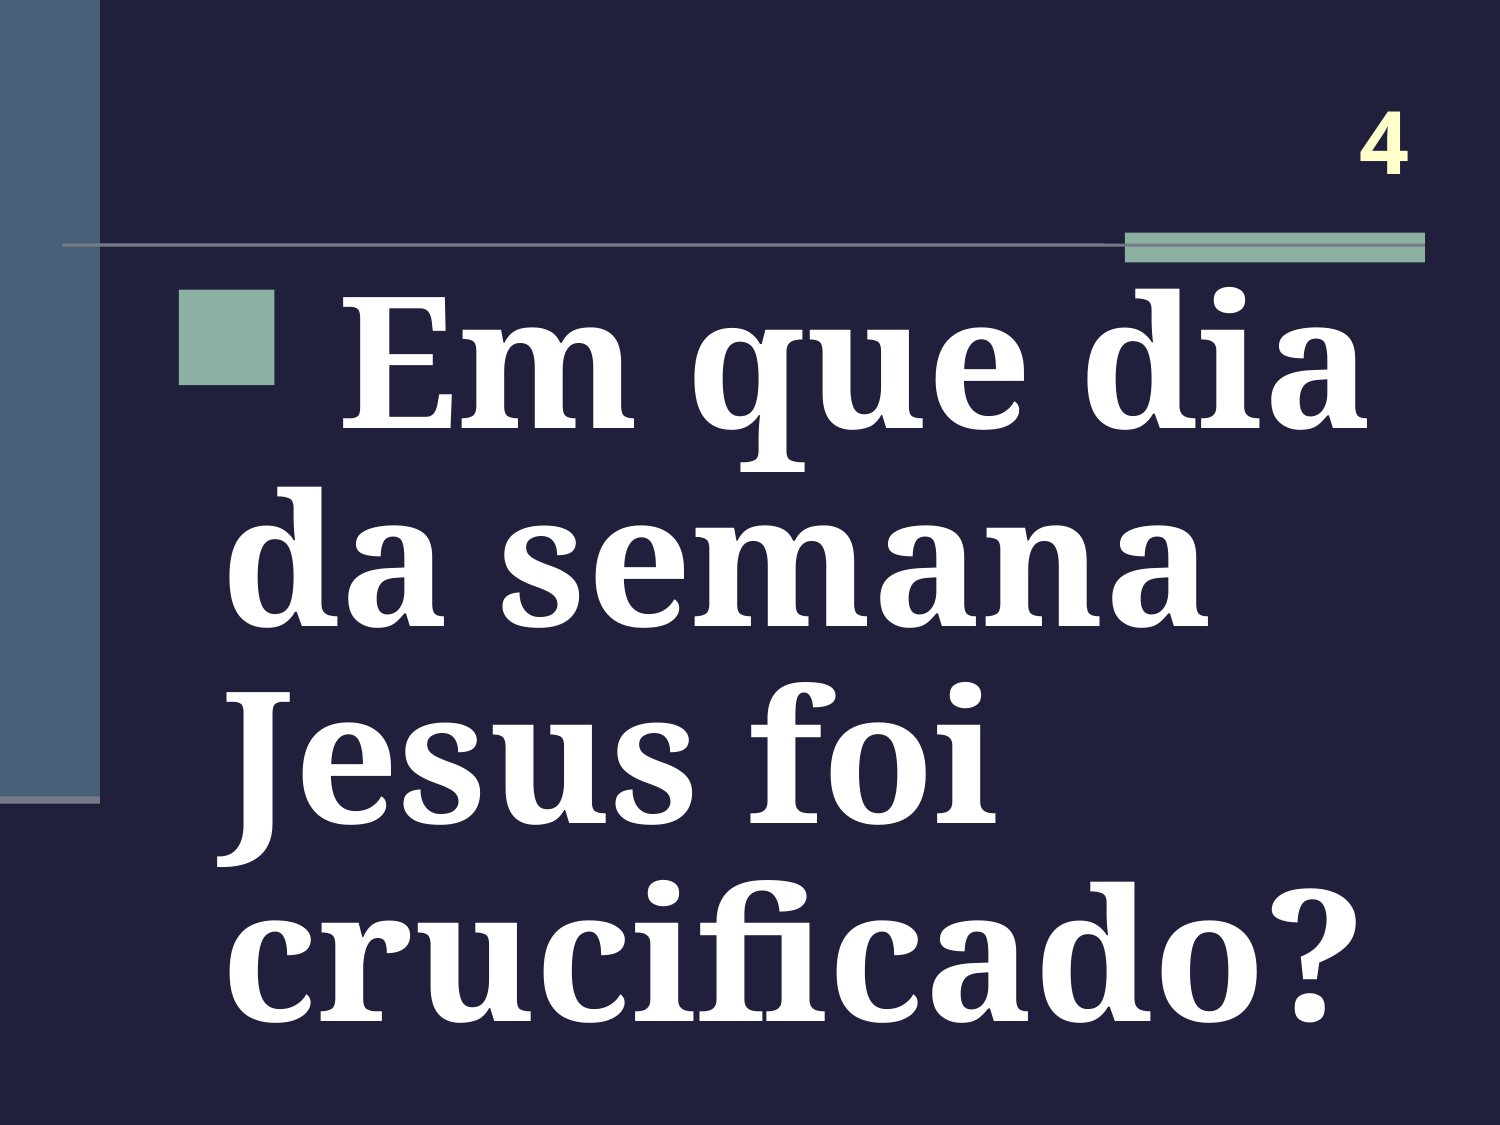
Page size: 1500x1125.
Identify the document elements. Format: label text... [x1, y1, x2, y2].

list Em que dia da semana Jesus foi crucificado? [150, 262, 1425, 1047]
title 4 [150, 45, 1425, 234]
